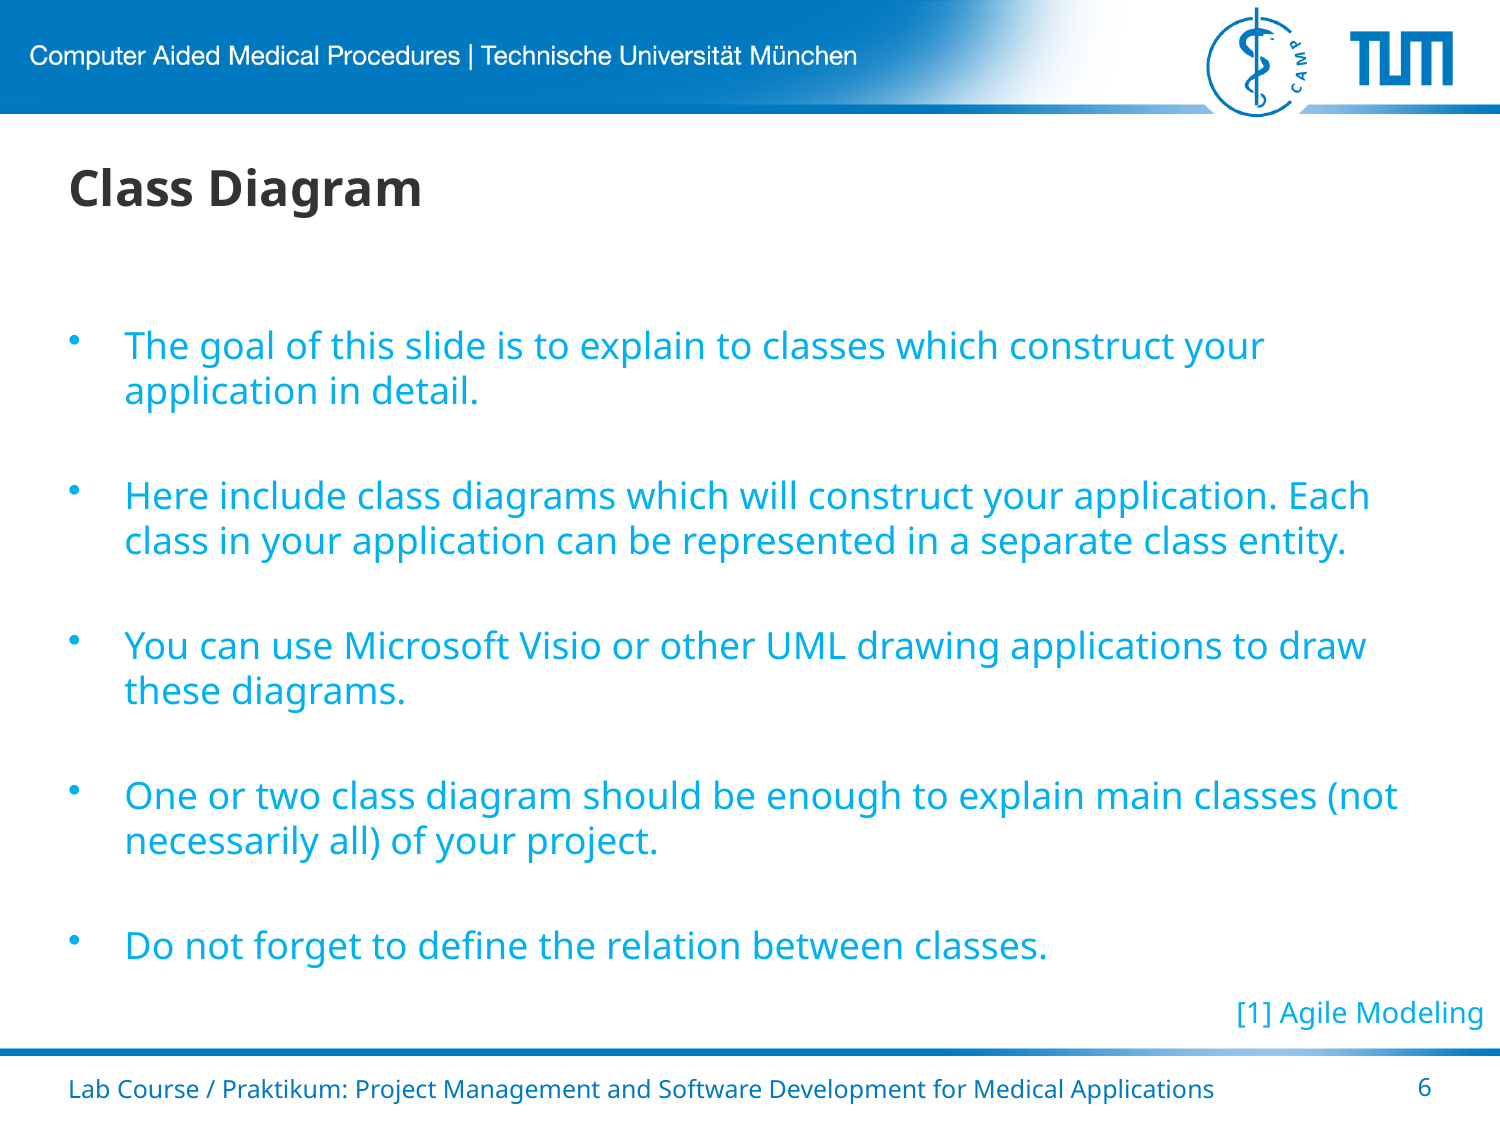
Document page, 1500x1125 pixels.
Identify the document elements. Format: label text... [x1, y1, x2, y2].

slide_number 6 [1352, 1063, 1447, 1114]
title Class Diagram [52, 148, 1448, 292]
picture [0, 0, 1500, 1125]
footer Lab Course / Praktikum: Project Management and Software Development for Medical Applications [53, 1063, 1352, 1114]
list The goal of this slide is to explain to classes which construct your application in detail. Here include class diagrams which will construct your application. Each class in your application can be represented in a separate class entity. You can use Microsoft Visio or other UML drawing applications to draw these diagrams. One or two class diagram should be enough to explain main classes (not necessarily all) of your project. Do not forget to define the relation between classes. [52, 314, 1448, 1024]
text_box [1] Agile Modeling [1087, 986, 1500, 1037]
